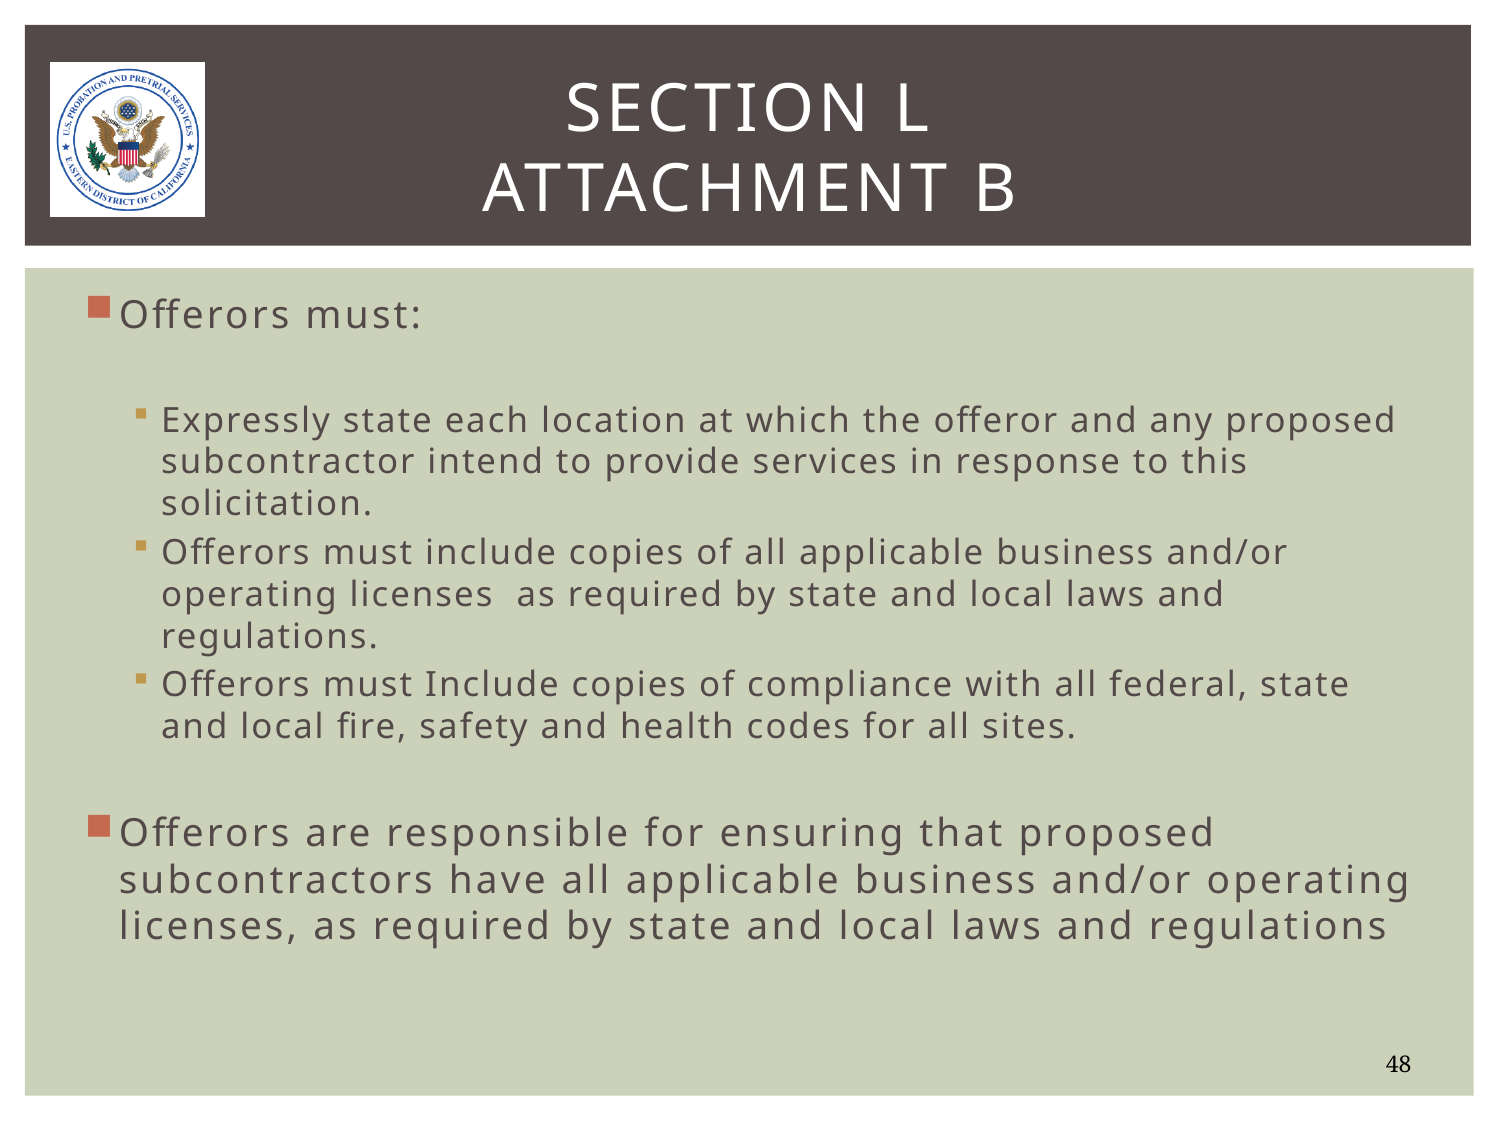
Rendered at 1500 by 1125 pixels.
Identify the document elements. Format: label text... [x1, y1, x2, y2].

picture [49, 62, 205, 217]
slide_number 48 [1349, 1041, 1448, 1089]
title Section l attachment b [62, 58, 1438, 232]
list Offerors must: Expressly state each location at which the offeror and any proposed subcontractor intend to provide services in response to this solicitation. Offerors must include copies of all applicable business and/or operating licenses as required by state and local laws and regulations. Offerors must Include copies of compliance with all federal, state and local fire, safety and health codes for all sites. Offerors are responsible for ensuring that proposed subcontractors have all applicable business and/or operating licenses, as required by state and local laws and regulations [62, 282, 1442, 1005]
